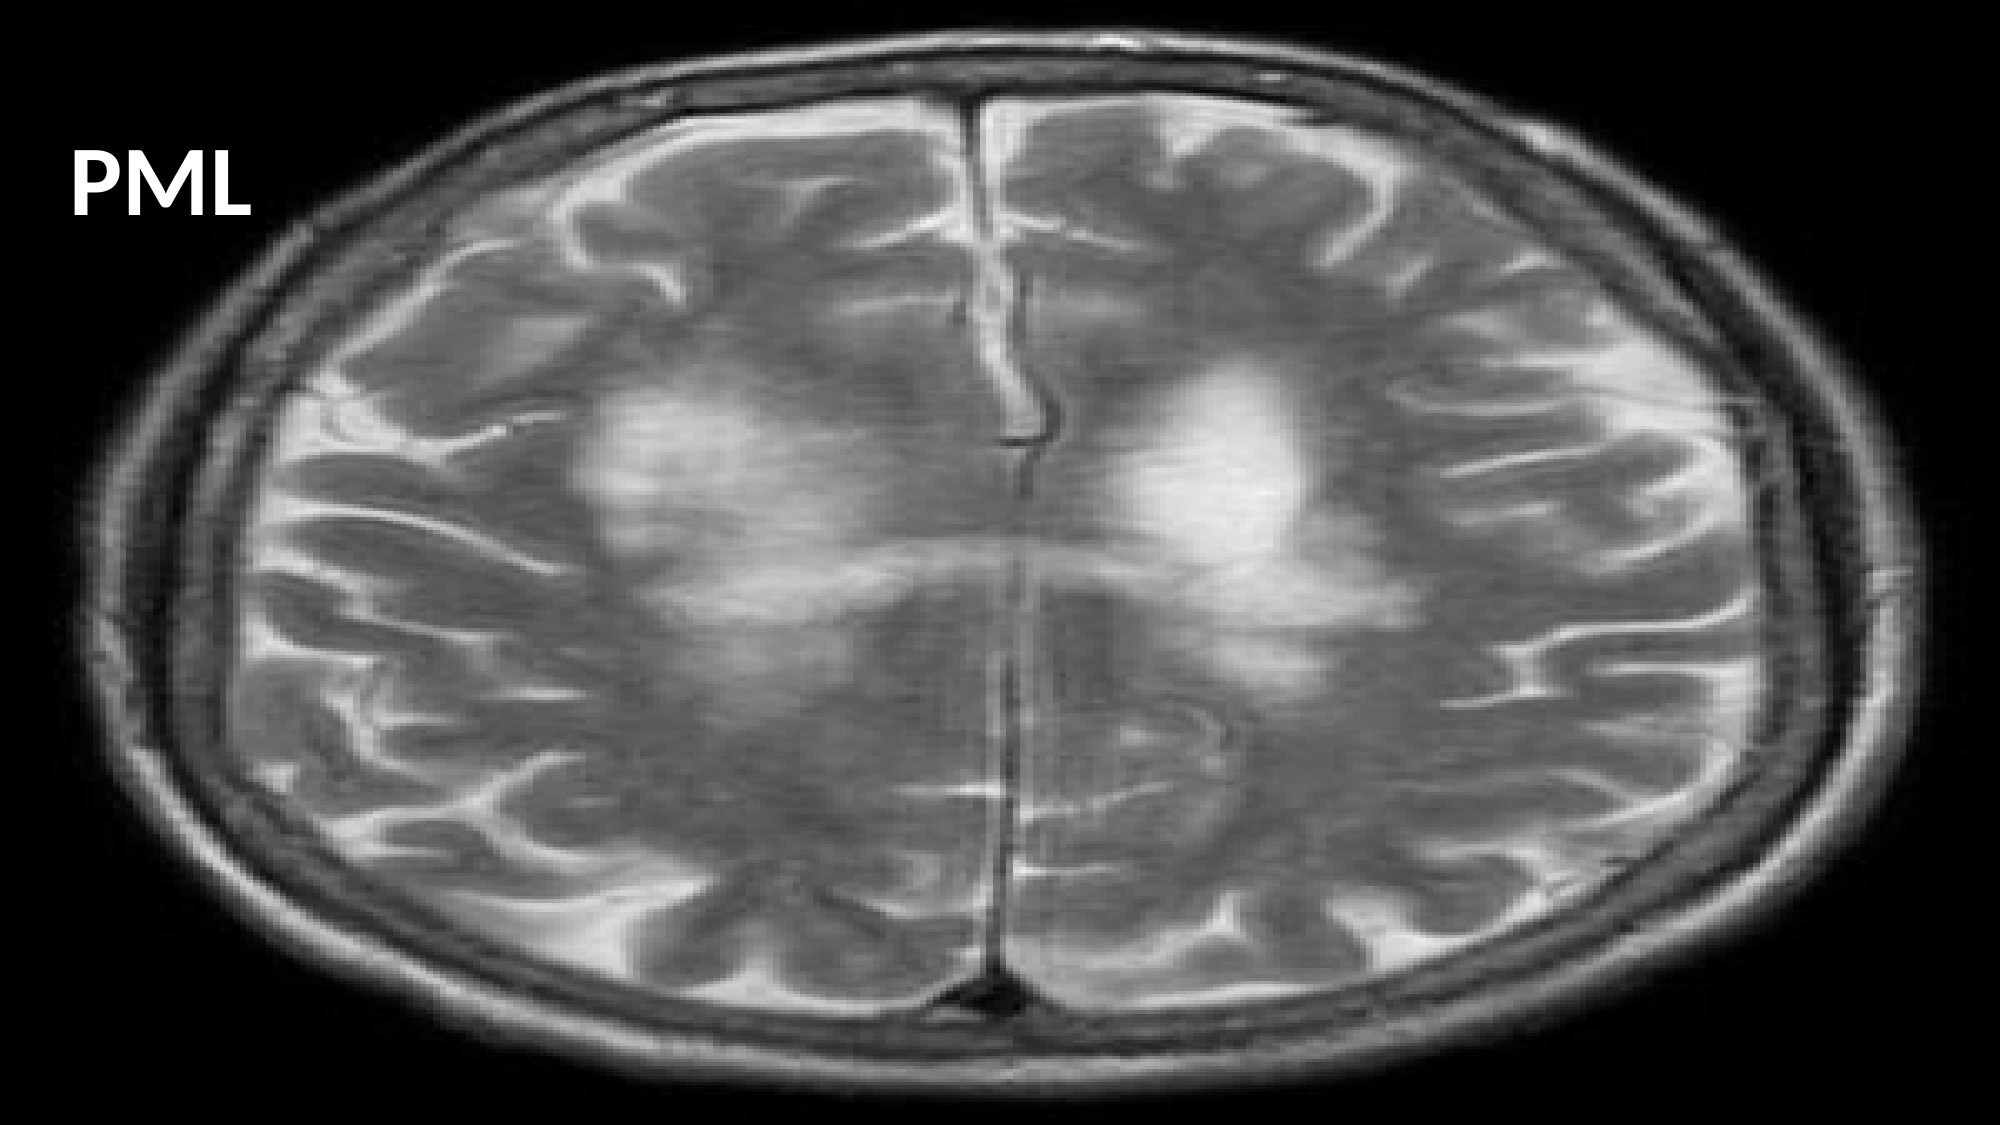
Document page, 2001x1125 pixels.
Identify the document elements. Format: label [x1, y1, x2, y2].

list [0, 0, 2000, 1125]
